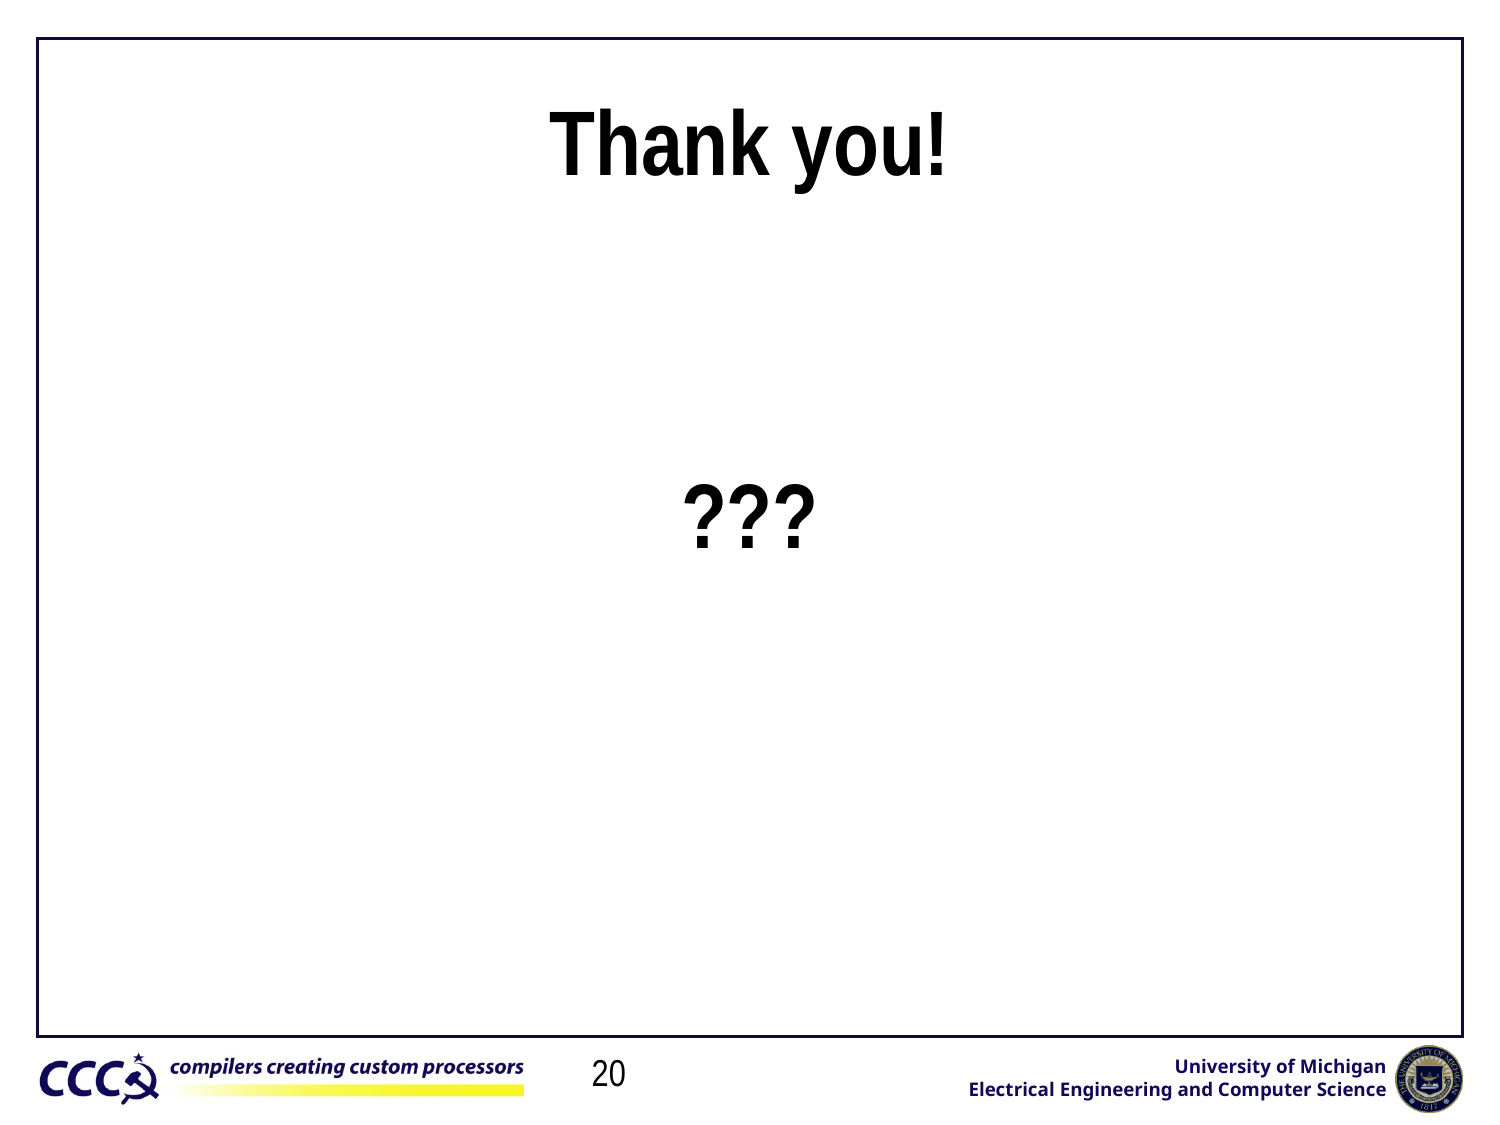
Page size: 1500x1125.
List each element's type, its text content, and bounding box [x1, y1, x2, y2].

title Thank you! [74, 44, 1426, 233]
picture [37, 1052, 524, 1108]
text_box ??? [74, 418, 1425, 606]
